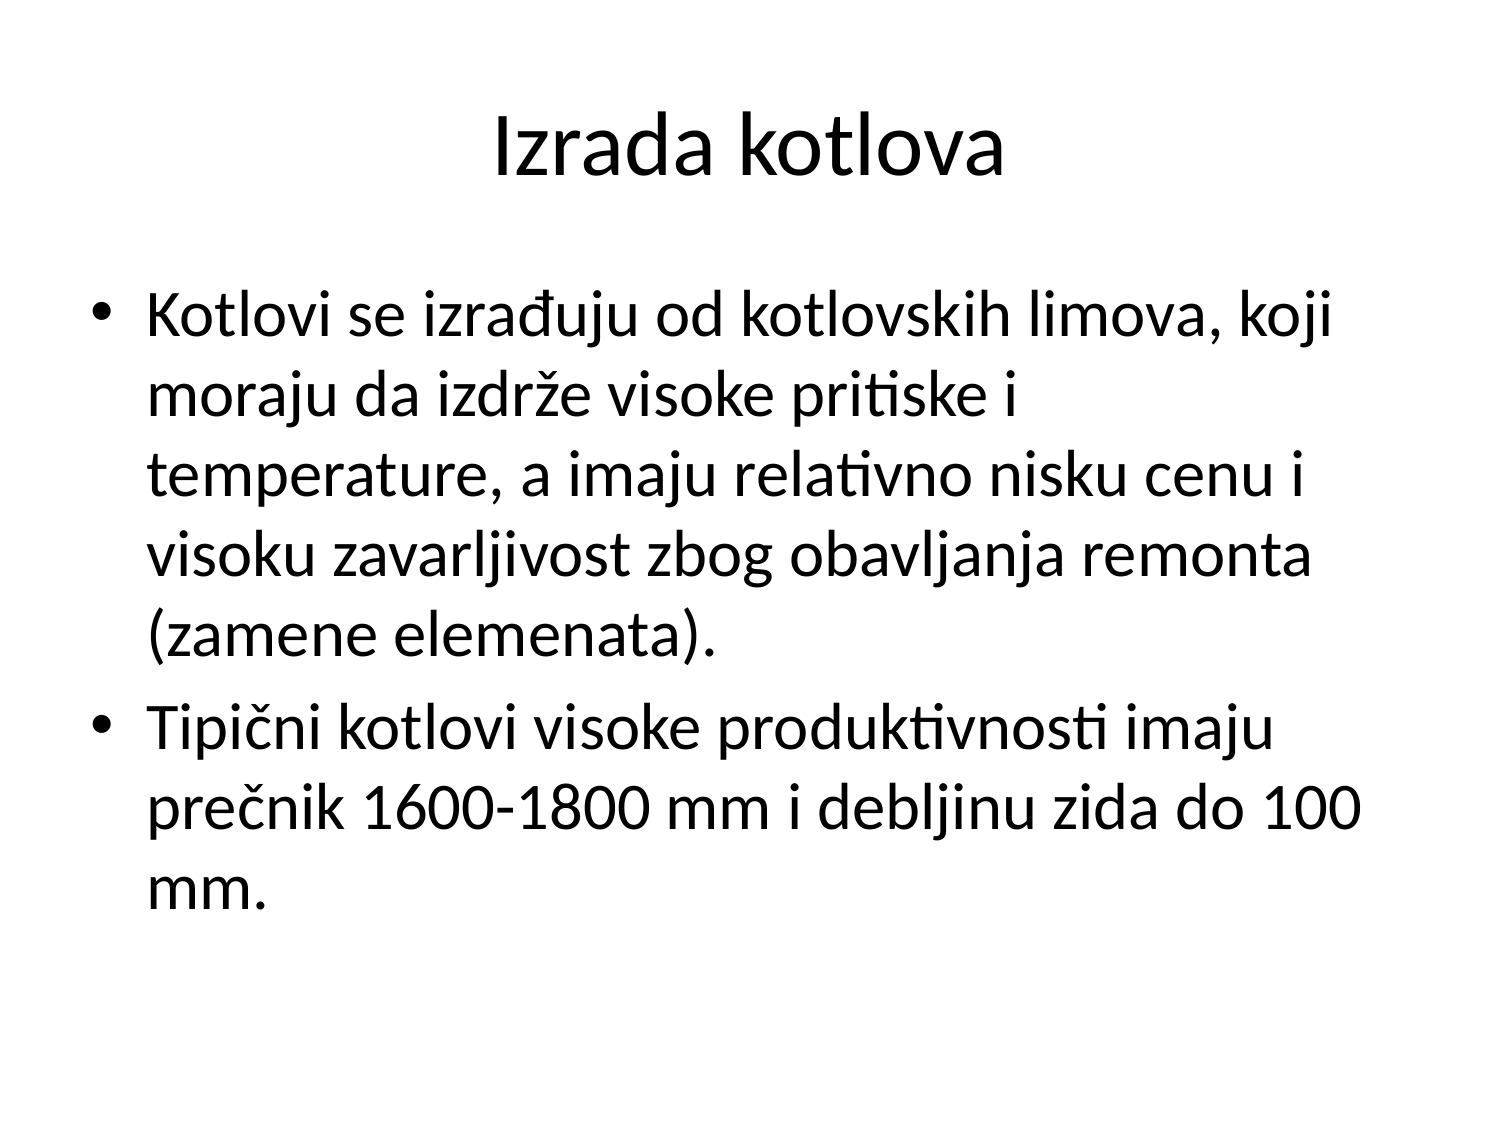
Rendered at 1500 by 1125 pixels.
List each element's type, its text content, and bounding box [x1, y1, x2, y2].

title Izrada kotlova [75, 45, 1425, 233]
list Kotlovi se izrađuju od kotlovskih limova, koji moraju da izdrže visoke pritiske i temperature, a imaju relativno nisku cenu i visoku zavarljivost zbog obavljanja remonta (zamene elemenata). Tipični kotlovi visoke produktivnosti imaju prečnik 1600-1800 mm i debljinu zida do 100 mm. [75, 262, 1400, 1005]
